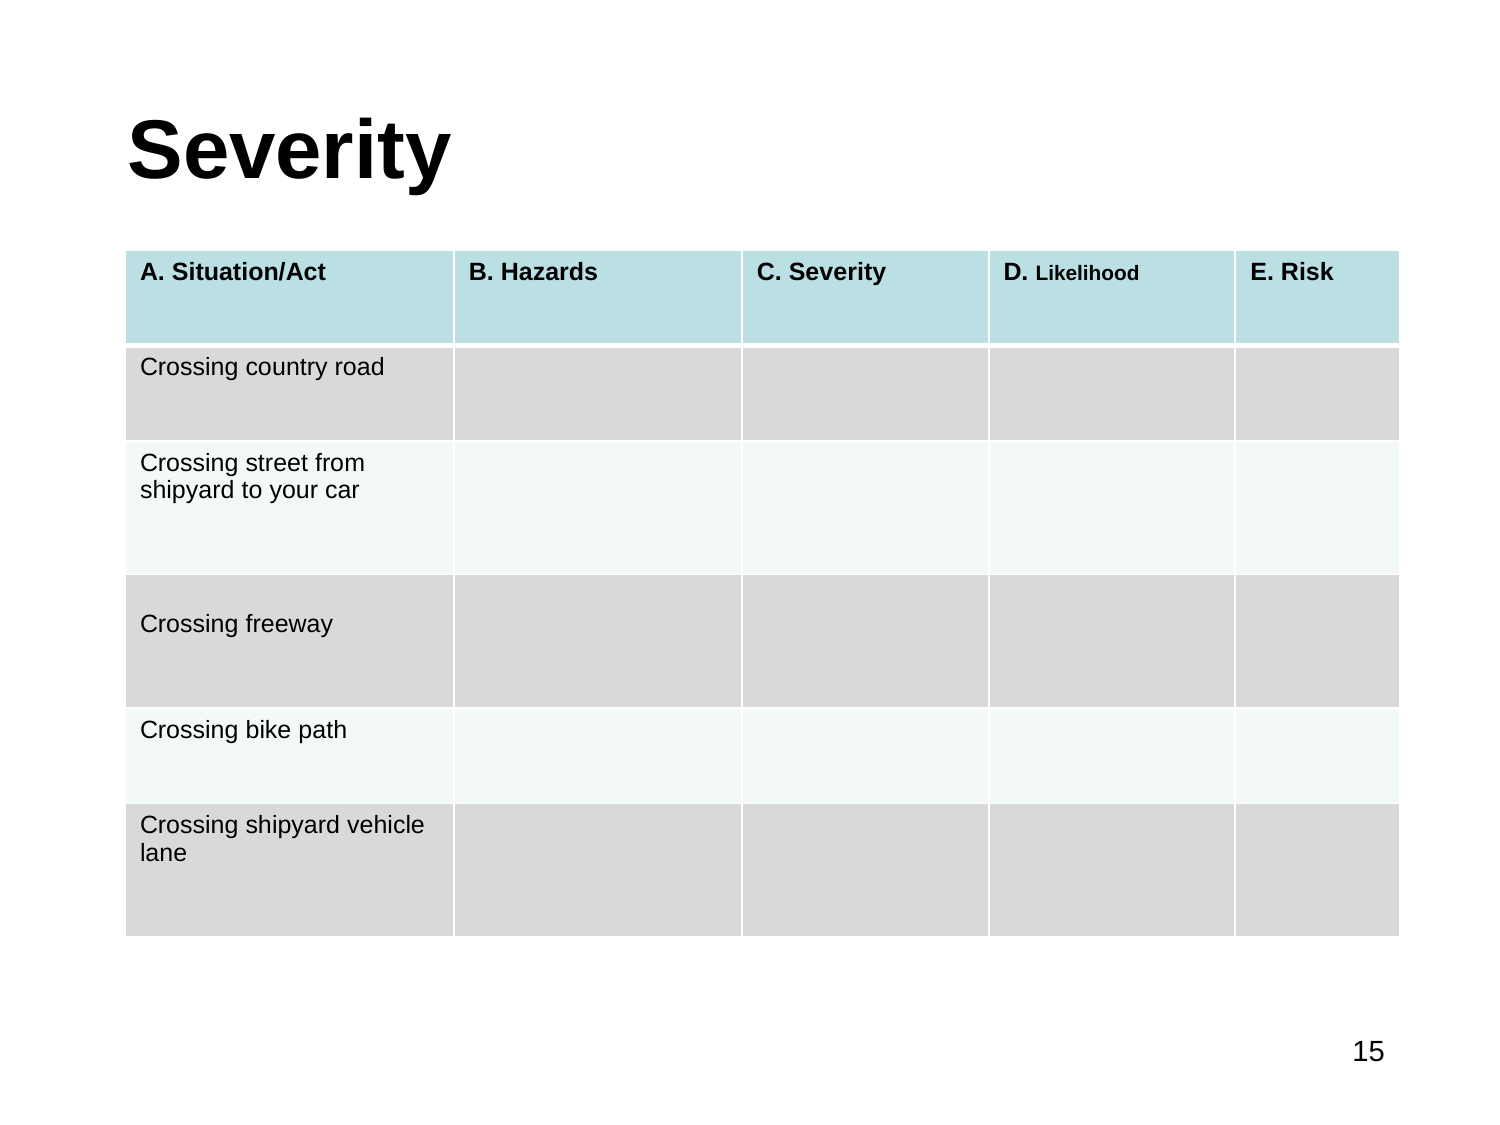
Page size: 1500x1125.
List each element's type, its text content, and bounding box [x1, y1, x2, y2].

table_cell [990, 804, 1234, 936]
table_cell [990, 575, 1234, 707]
table_cell [990, 442, 1234, 574]
table_cell [743, 804, 988, 936]
table_cell [990, 709, 1234, 803]
table_header E. Risk [1236, 251, 1399, 343]
table_header A. Situation/Act [126, 251, 453, 343]
table_cell [1236, 442, 1399, 574]
table_cell Crossing street from shipyard to your car [126, 442, 453, 574]
table_cell [1236, 348, 1399, 440]
table_cell [743, 709, 988, 803]
table_cell [990, 348, 1234, 440]
table_header B. Hazards [455, 251, 741, 343]
table_header D. Likelihood [990, 251, 1234, 343]
table_cell [743, 442, 988, 574]
table_cell [743, 575, 988, 707]
table_cell [455, 348, 741, 440]
table_cell [455, 442, 741, 574]
table_cell Crossing country road [126, 348, 453, 440]
table_cell Crossing shipyard vehicle lane [126, 804, 453, 936]
slide_number 15 [1074, 1024, 1401, 1103]
table_cell [1236, 804, 1399, 936]
table_cell [1236, 709, 1399, 803]
table_cell [455, 575, 741, 707]
table_cell Crossing bike path [126, 709, 453, 803]
table_cell Crossing freeway [126, 575, 453, 707]
table_cell [743, 348, 988, 440]
table_cell [1236, 575, 1399, 707]
table_cell [455, 804, 741, 936]
table_cell [455, 709, 741, 803]
title Severity [112, 51, 1388, 239]
table_header C. Severity [743, 251, 988, 343]
